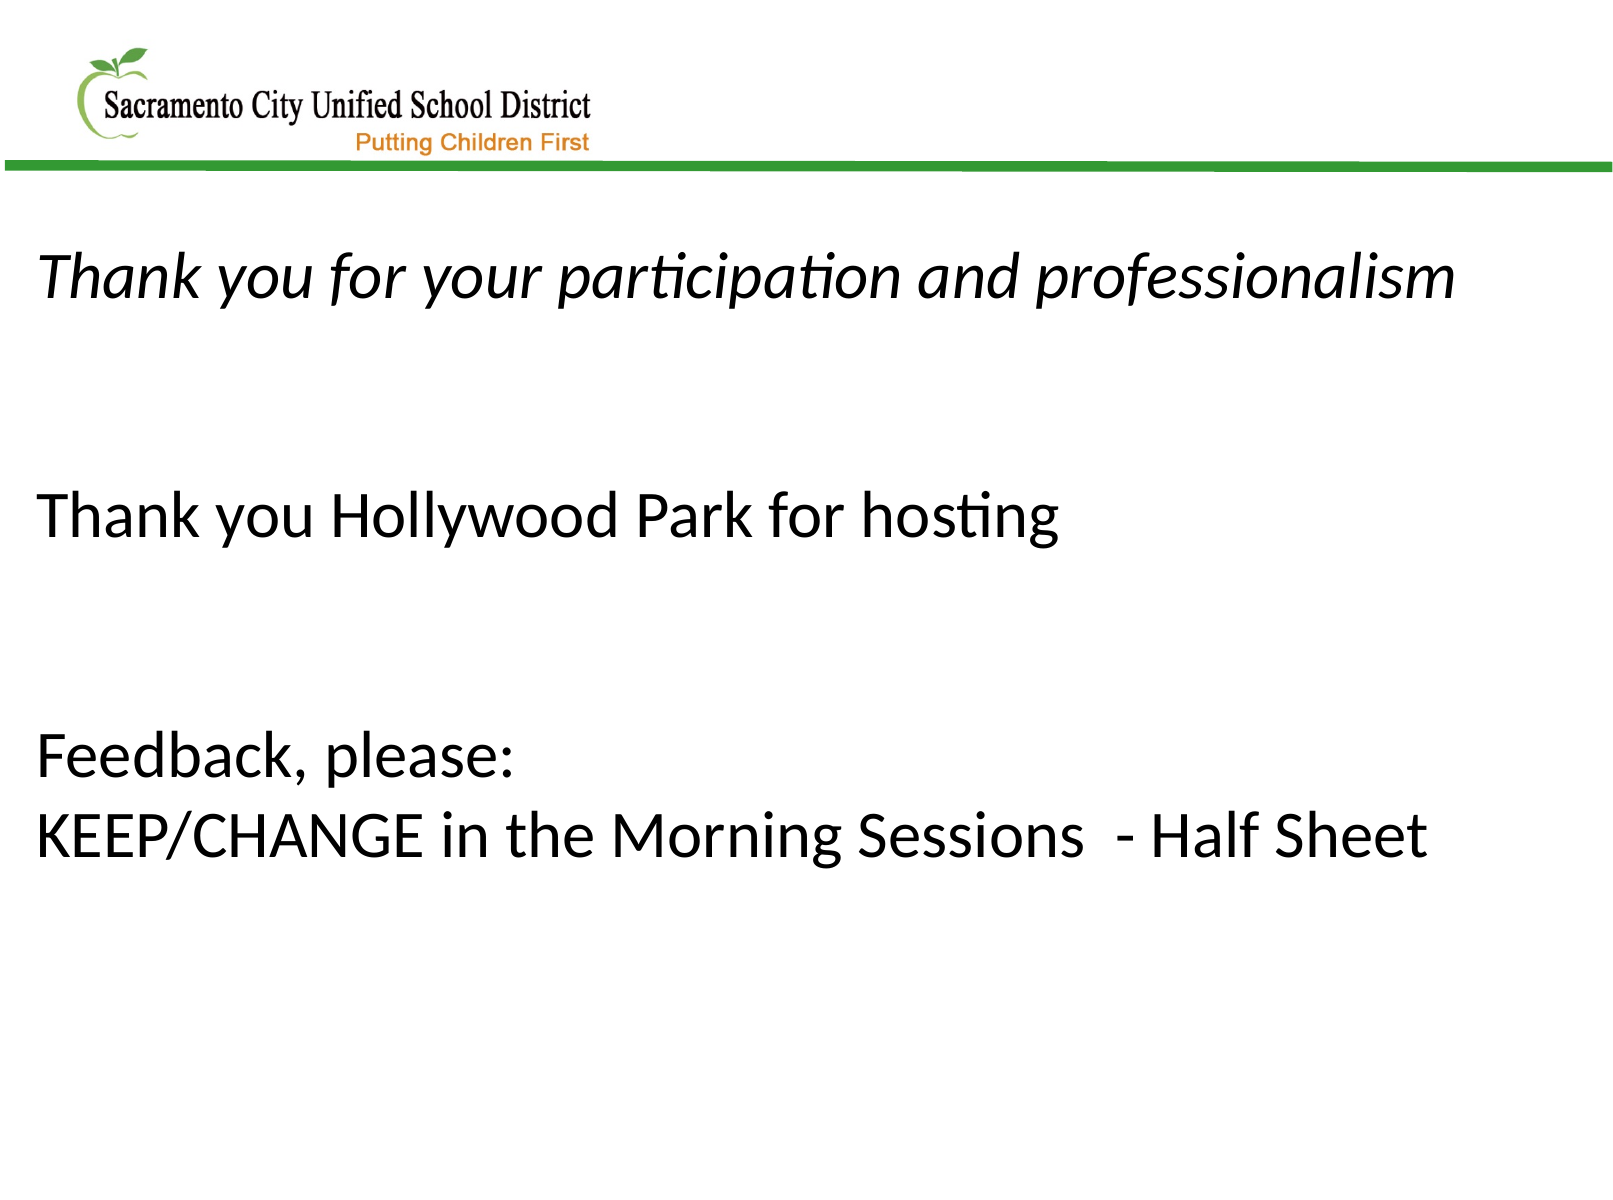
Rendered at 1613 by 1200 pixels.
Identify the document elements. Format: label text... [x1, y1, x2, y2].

picture [24, 28, 603, 160]
text_box Thank you for your participation and professionalism Thank you Hollywood Park for hosting Feedback, please: KEEP/CHANGE in the Morning Sessions - Half Sheet [21, 223, 1534, 879]
